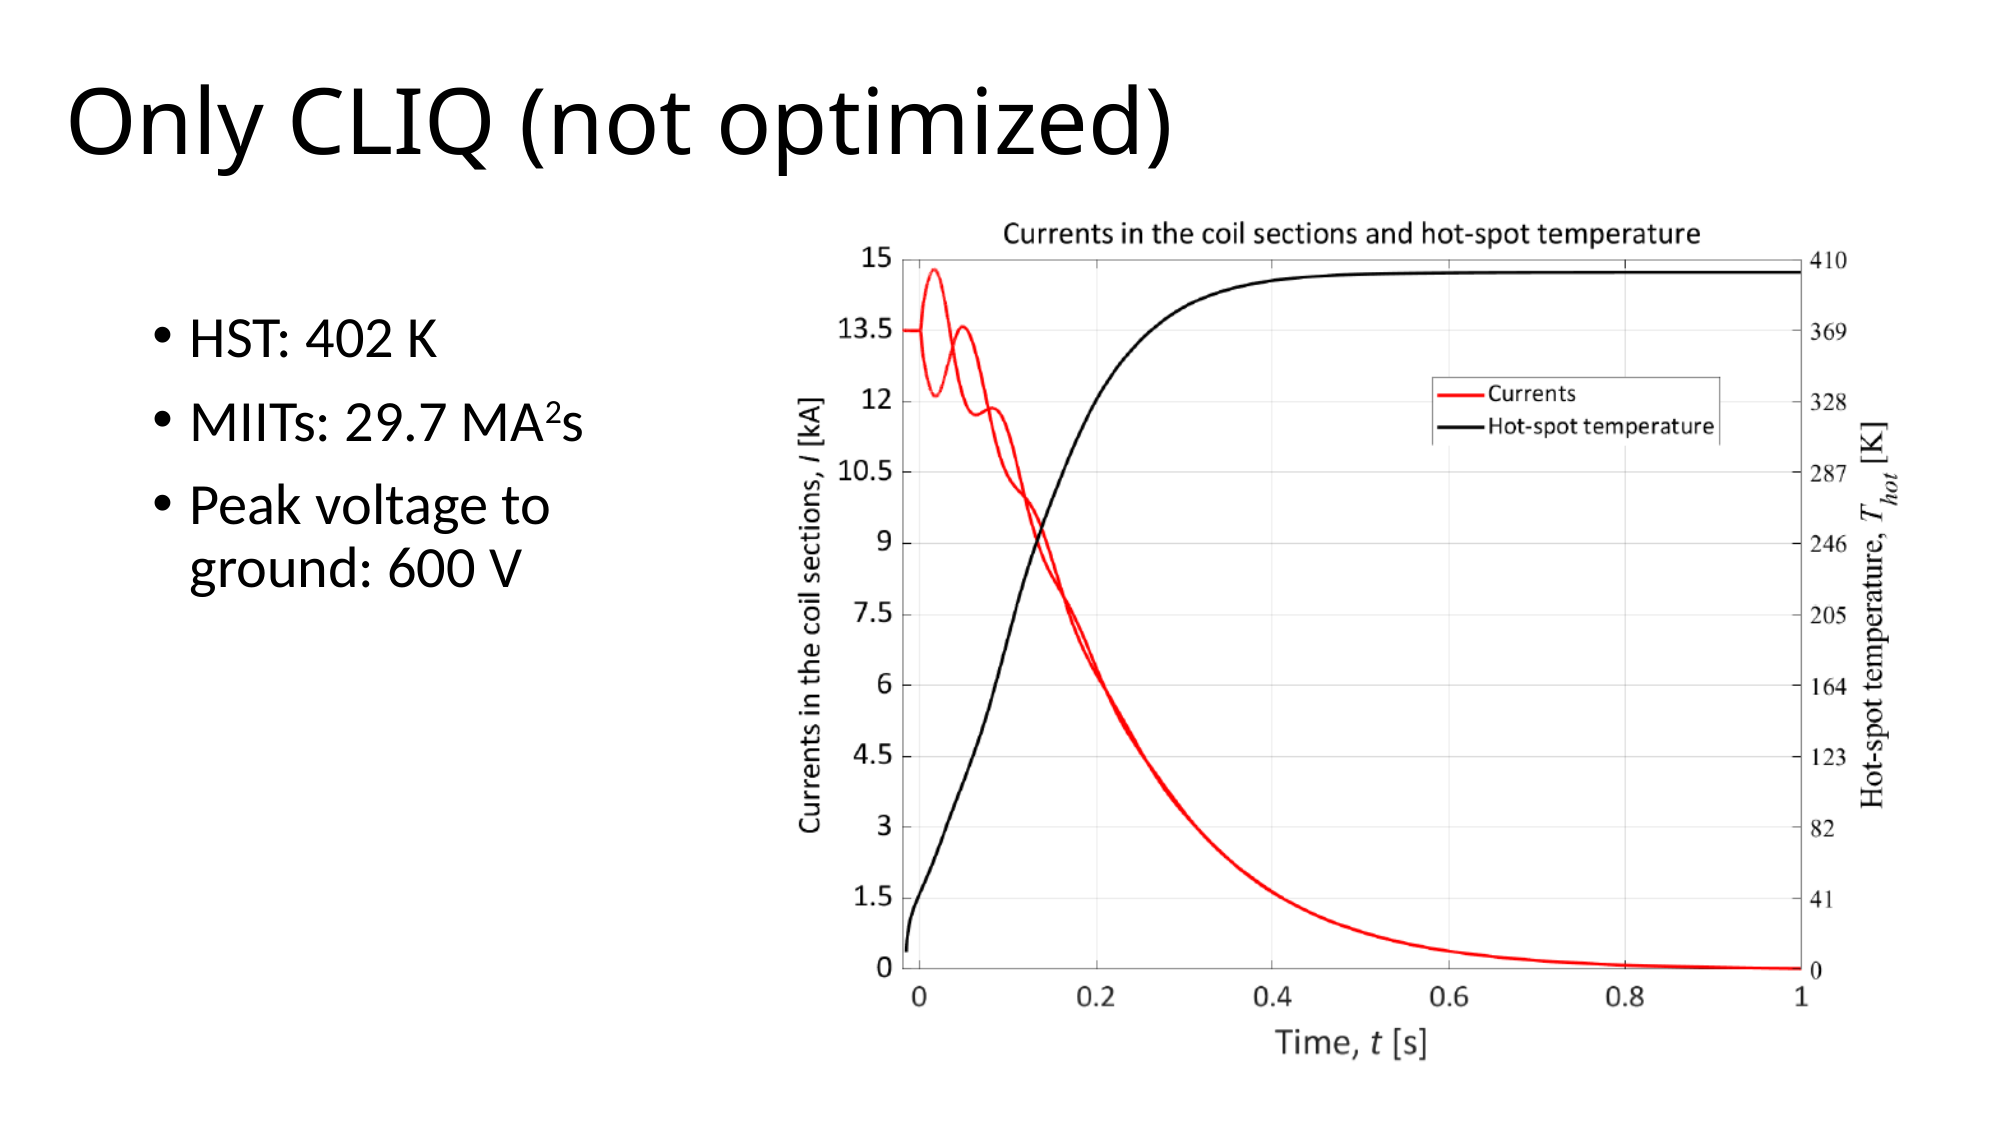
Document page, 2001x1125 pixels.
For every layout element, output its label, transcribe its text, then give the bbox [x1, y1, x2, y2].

title Only CLIQ (not optimized) [50, 16, 1776, 234]
list HST: 402 K MIITs: 29.7 MA2s Peak voltage to ground: 600 V [137, 299, 692, 1014]
picture [771, 211, 1931, 1083]
